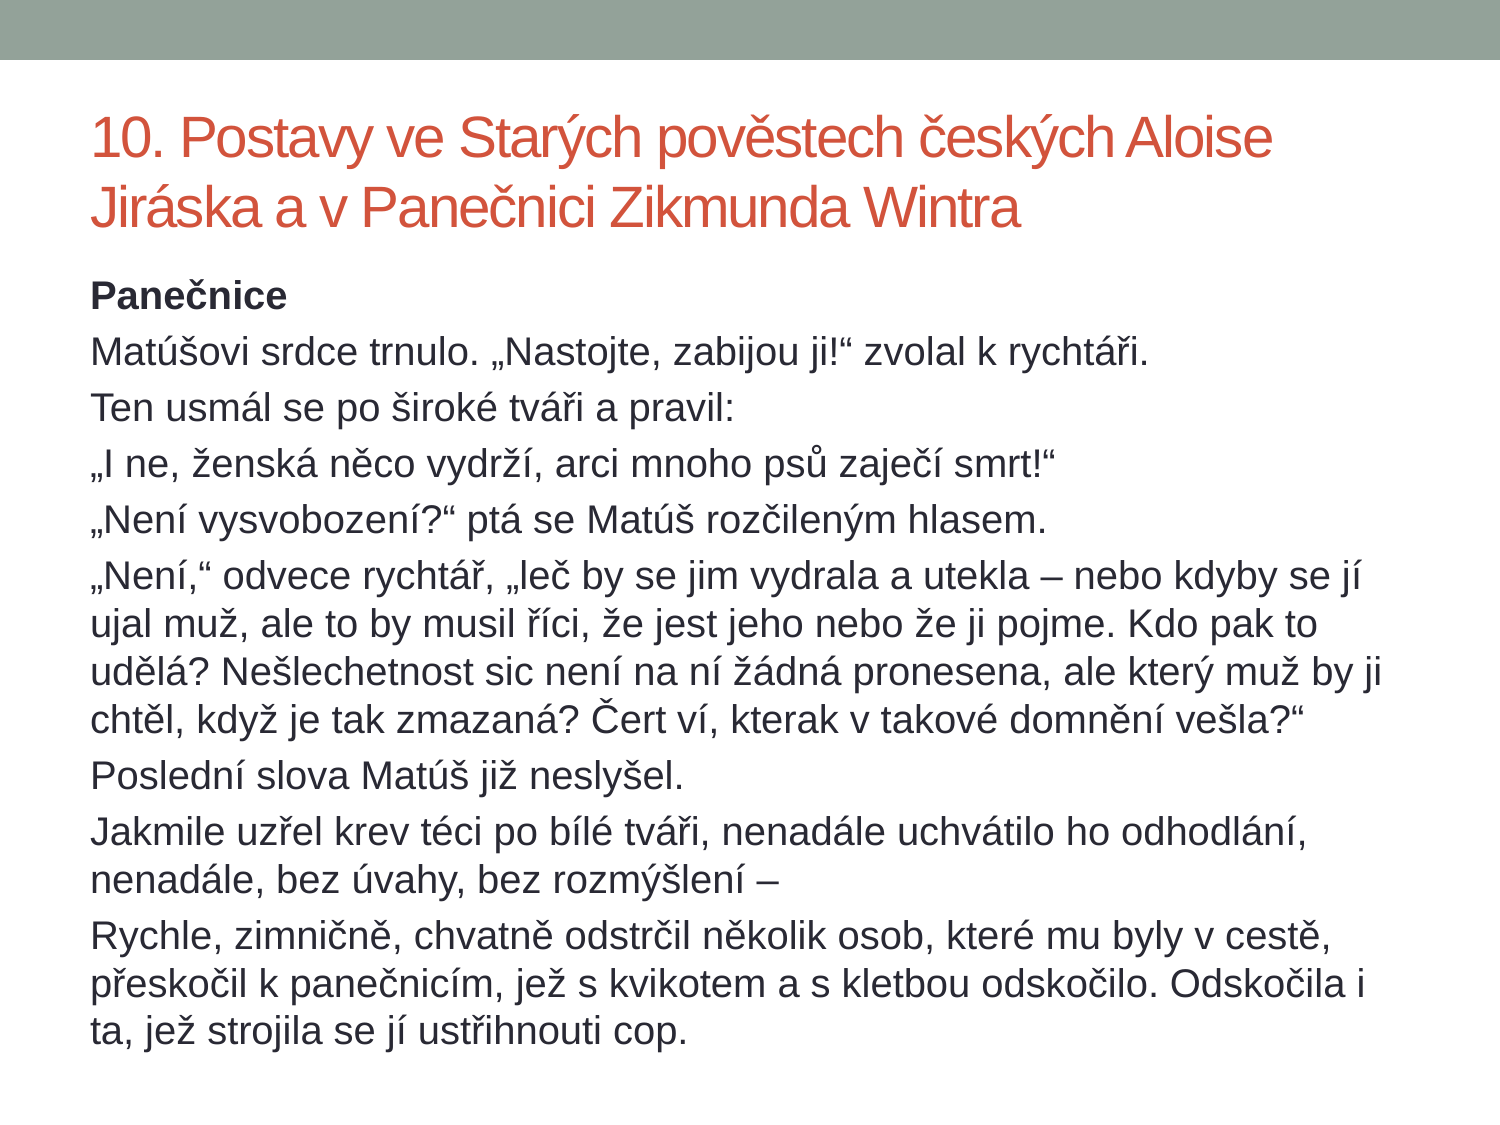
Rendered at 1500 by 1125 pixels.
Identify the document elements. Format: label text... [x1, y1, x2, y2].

title 10. Postavy ve Starých pověstech českých Aloise Jiráska a v Panečnici Zikmunda Wintra [75, 87, 1425, 250]
list Panečnice Matúšovi srdce trnulo. „Nastojte, zabijou ji!“ zvolal k rychtáři. Ten usmál se po široké tváři a pravil: „I ne, ženská něco vydrží, arci mnoho psů zaječí smrt!“ „Není vysvobození?“ ptá se Matúš rozčileným hlasem. „Není,“ odvece rychtář, „leč by se jim vydrala a utekla – nebo kdyby se jí ujal muž, ale to by musil říci, že jest jeho nebo že ji pojme. Kdo pak to udělá? Nešlechetnost sic není na ní žádná pronesena, ale který muž by ji chtěl, když je tak zmazaná? Čert ví, kterak v takové domnění vešla?“ Poslední slova Matúš již neslyšel. Jakmile uzřel krev téci po bílé tváři, nenadále uchvátilo ho odhodlání, nenadále, bez úvahy, bez rozmýšlení – Rychle, zimničně, chvatně odstrčil několik osob, které mu byly v cestě, přeskočil k panečnicím, jež s kvikotem a s kletbou odskočilo. Odskočila i ta, jež strojila se jí ustřihnouti cop. [75, 262, 1425, 1063]
